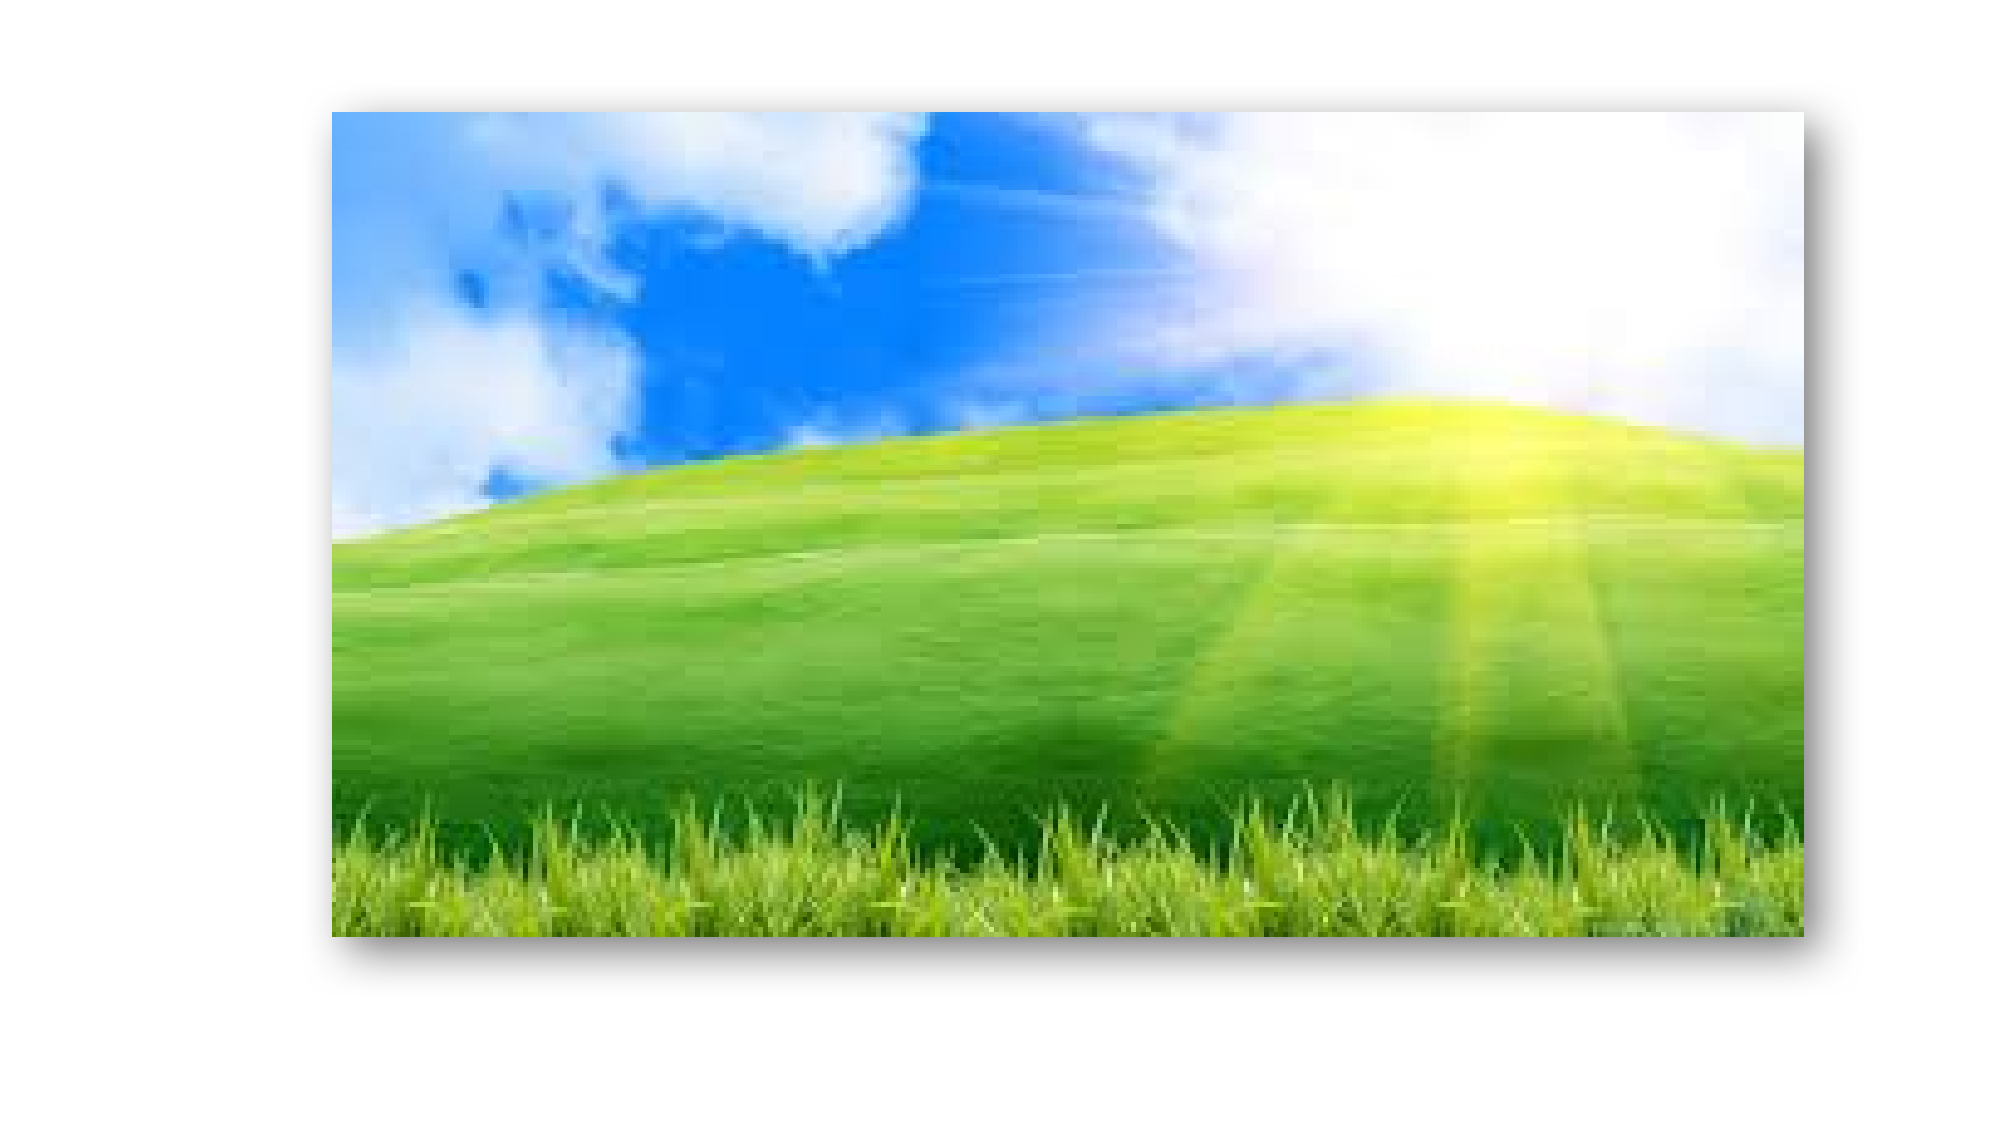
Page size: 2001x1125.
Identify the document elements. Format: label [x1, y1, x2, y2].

picture [332, 112, 1804, 937]
